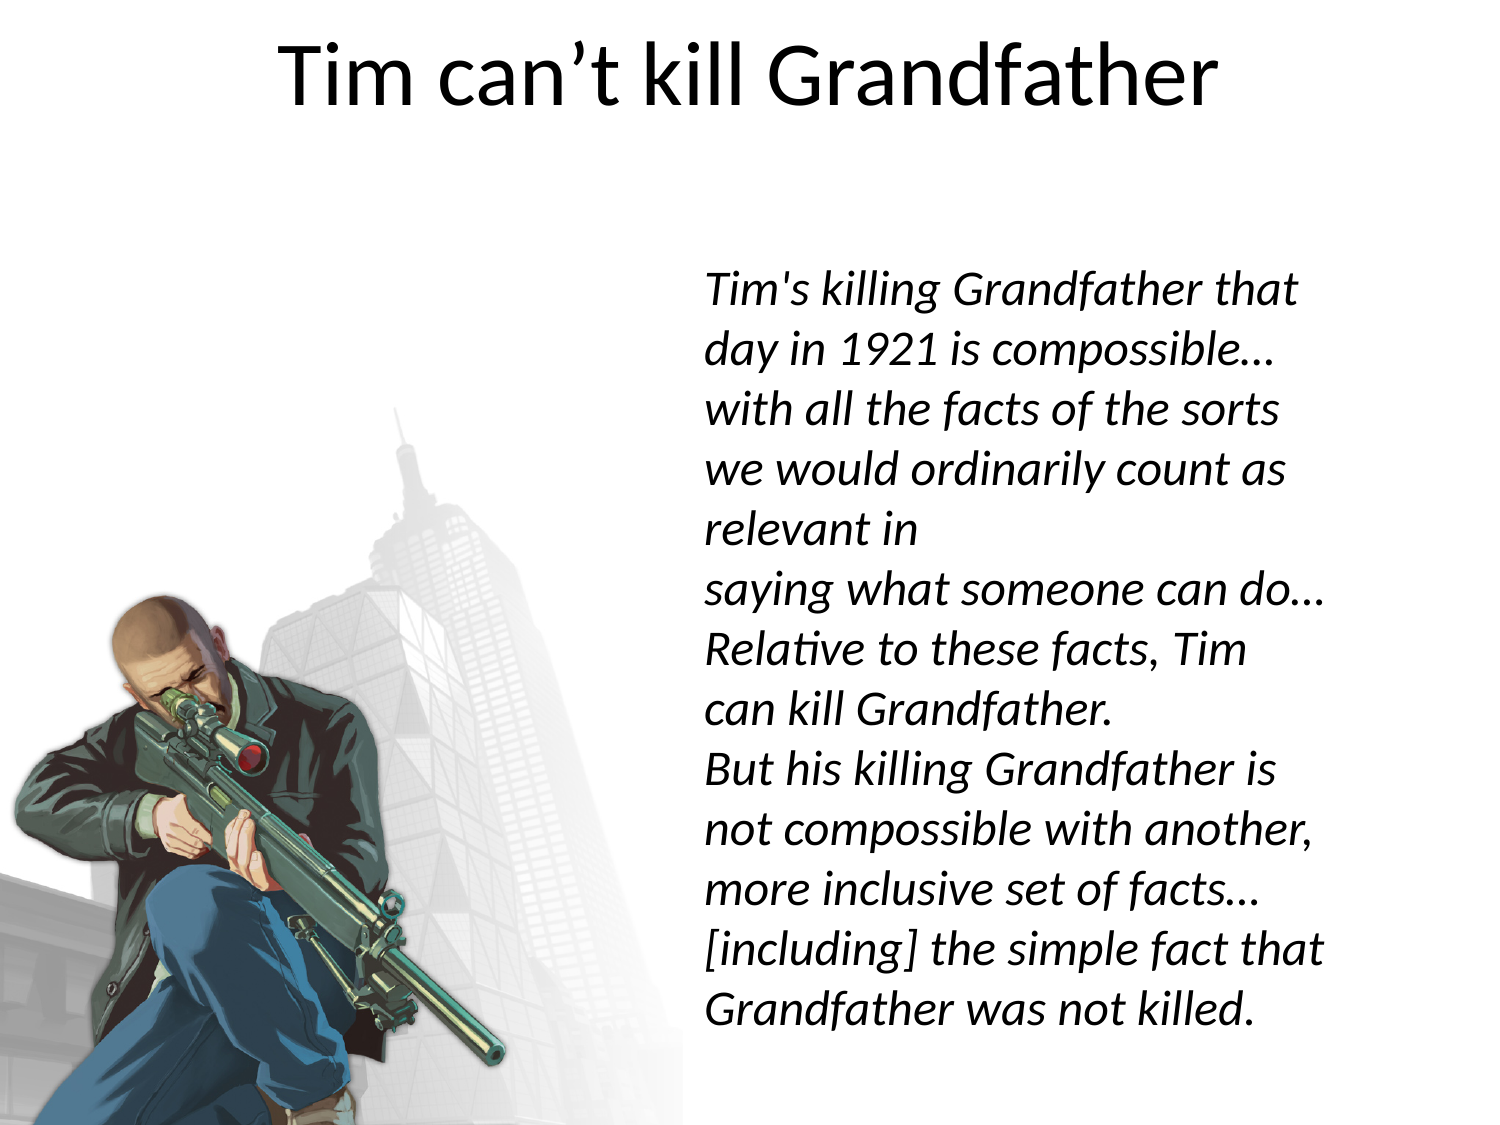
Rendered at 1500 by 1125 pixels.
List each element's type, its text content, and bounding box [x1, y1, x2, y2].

title Tim can’t kill Grandfather [75, 0, 1425, 138]
picture [0, 374, 751, 1125]
text_box Tim's killing Grandfather that day in 1921 is compossible…with all the facts of the sorts we would ordinarily count as relevant in saying what someone can do…Relative to these facts, Tim can kill Grandfather. But his killing Grandfather is not compossible with another, more inclusive set of facts…[including] the simple fact that Grandfather was not killed. [689, 247, 1345, 1043]
